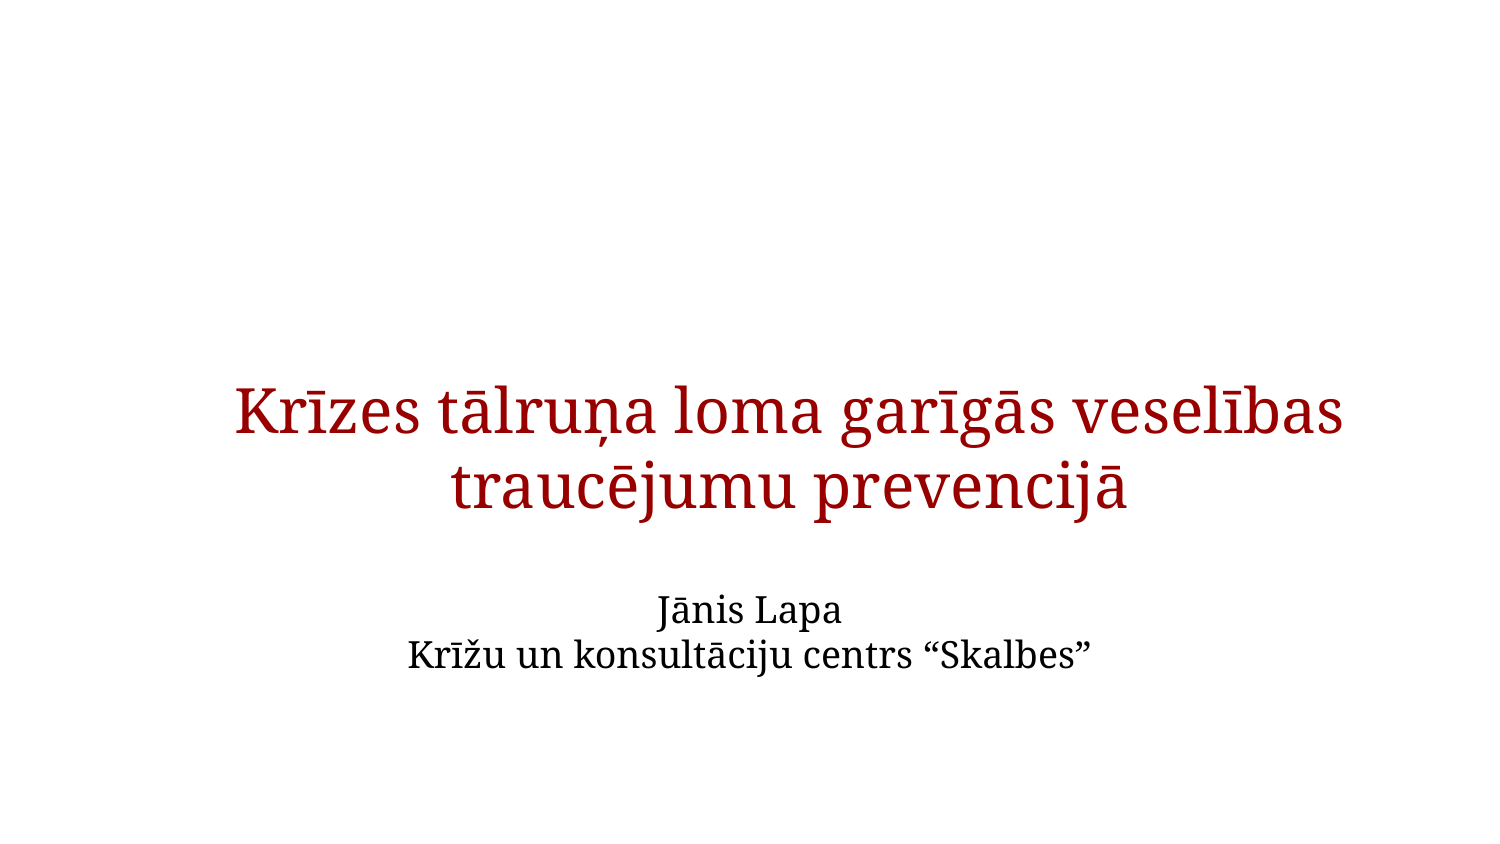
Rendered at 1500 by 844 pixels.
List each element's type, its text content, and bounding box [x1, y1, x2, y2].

subtitle Jānis Lapa Krīžu un konsultāciju centrs “Skalbes” [51, 571, 1449, 823]
title Krīzes tālruņa loma garīgās veselības traucējumu prevencijā [91, 199, 1490, 537]
